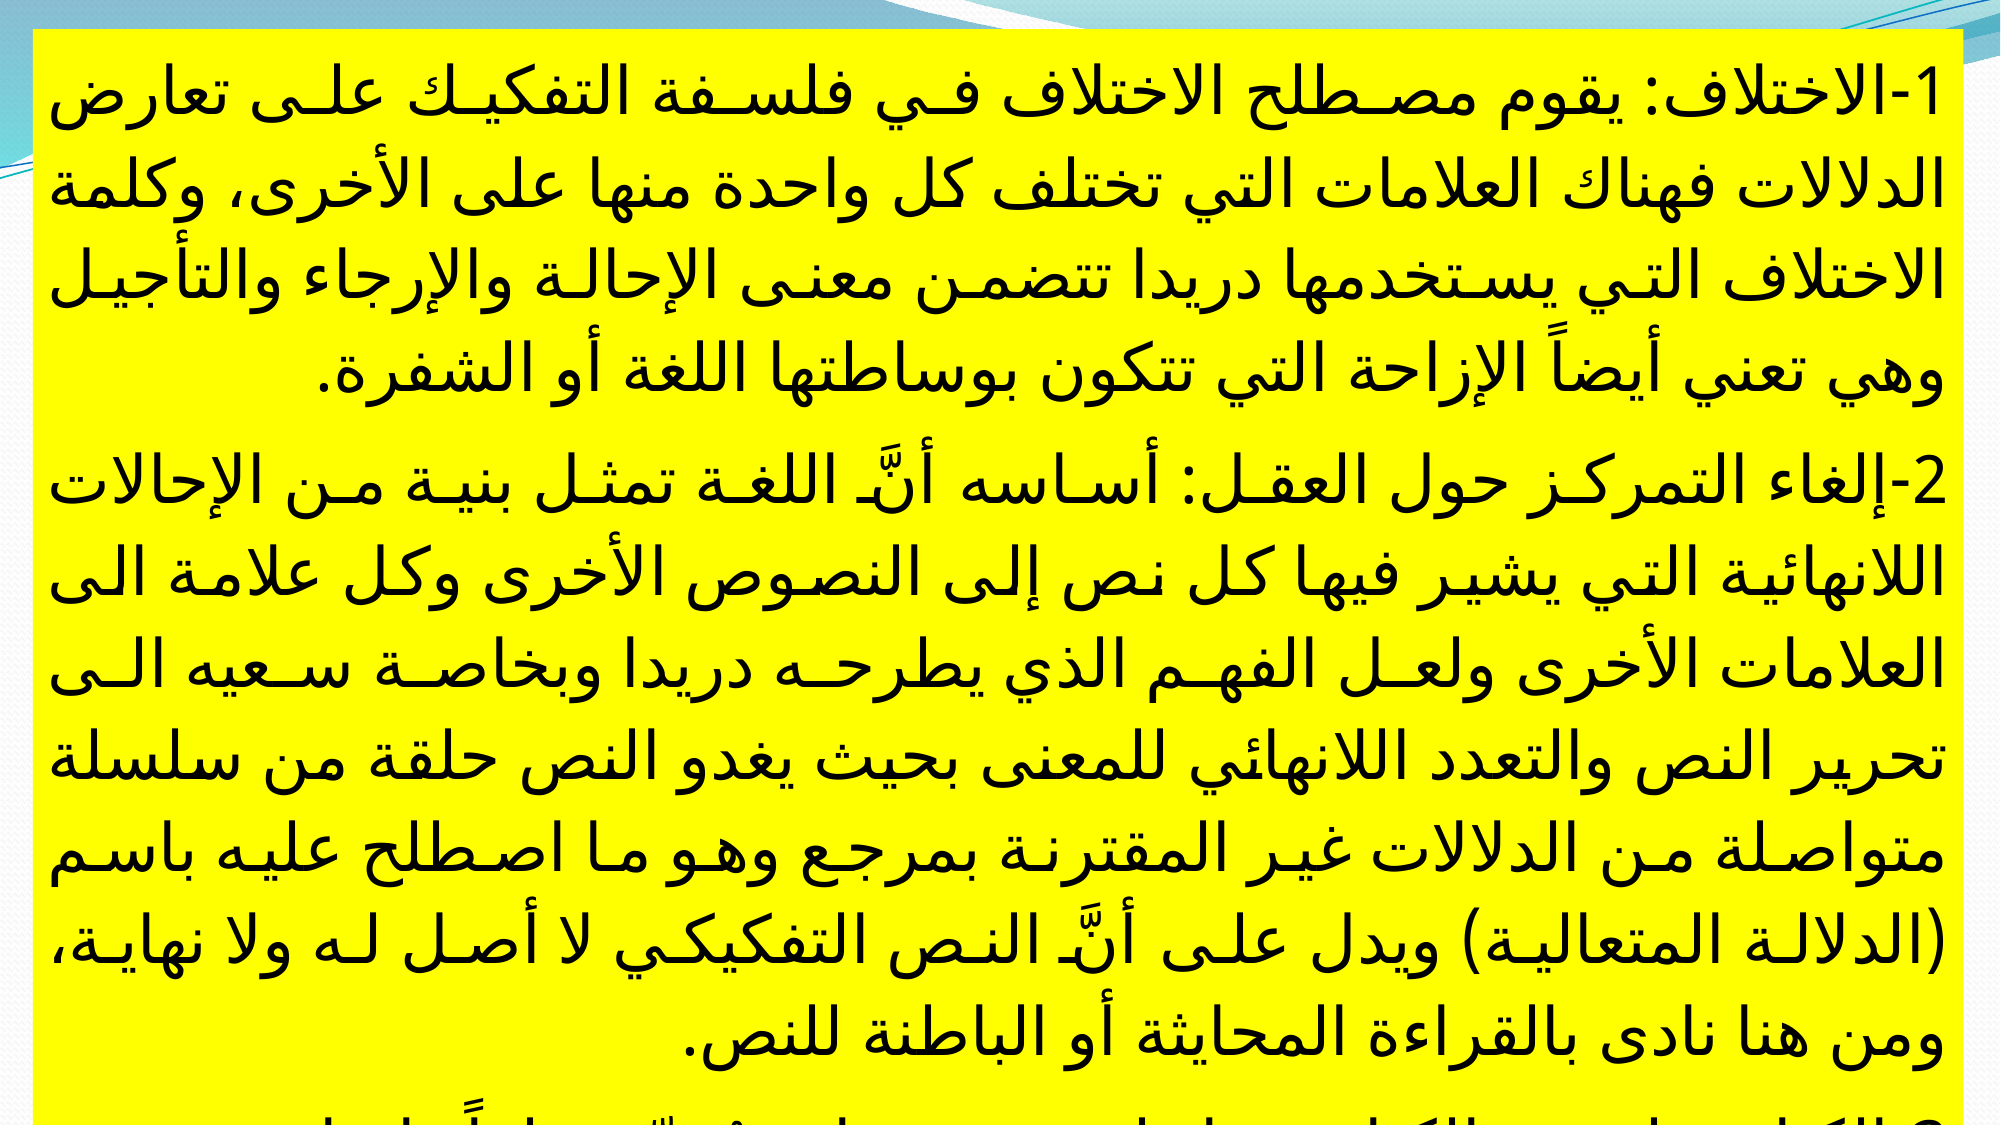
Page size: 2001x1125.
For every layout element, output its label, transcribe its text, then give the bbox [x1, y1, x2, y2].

text_box 1- الاختلاف: يقوم مصطلح الاختلاف في فلسفة التفكيك على تعارض الدلالات فهناك العلامات التي تختلف كل واحدة منها على الأخرى، وكلمة الاختلاف التي يستخدمها دريدا تتضمن معنى الإحالة والإرجاء والتأجيل وهي تعني أيضاً الإزاحة التي تتكون بوساطتها اللغة أو الشفرة. 2- إلغاء التمركز حول العقل: أساسه أنَّ اللغة تمثل بنية من الإحالات اللانهائية التي يشير فيها كل نص إلى النصوص الأخرى وكل علامة الى العلامات الأخرى ولعل الفهم الذي يطرحه دريدا وبخاصة سعيه الى تحرير النص والتعدد اللانهائي للمعنى بحيث يغدو النص حلقة من سلسلة متواصلة من الدلالات غير المقترنة بمرجع وهو ما اصطلح عليه باسم (الدلالة المتعالية) ويدل على أنَّ النص التفكيكي لا أصل له ولا نهاية، ومن هنا نادى بالقراءة المحايثة أو الباطنة للنص. 3- الكتابة : ليست الكتابة وعاء لشحن وحدات مُعَدّة سلفاً وانما هي صيغة لإنتاج هذه الوحدات وابتكارها ومن ثم يصبح لدينا نوعان من الكتابة: [32, 29, 1964, 1125]
